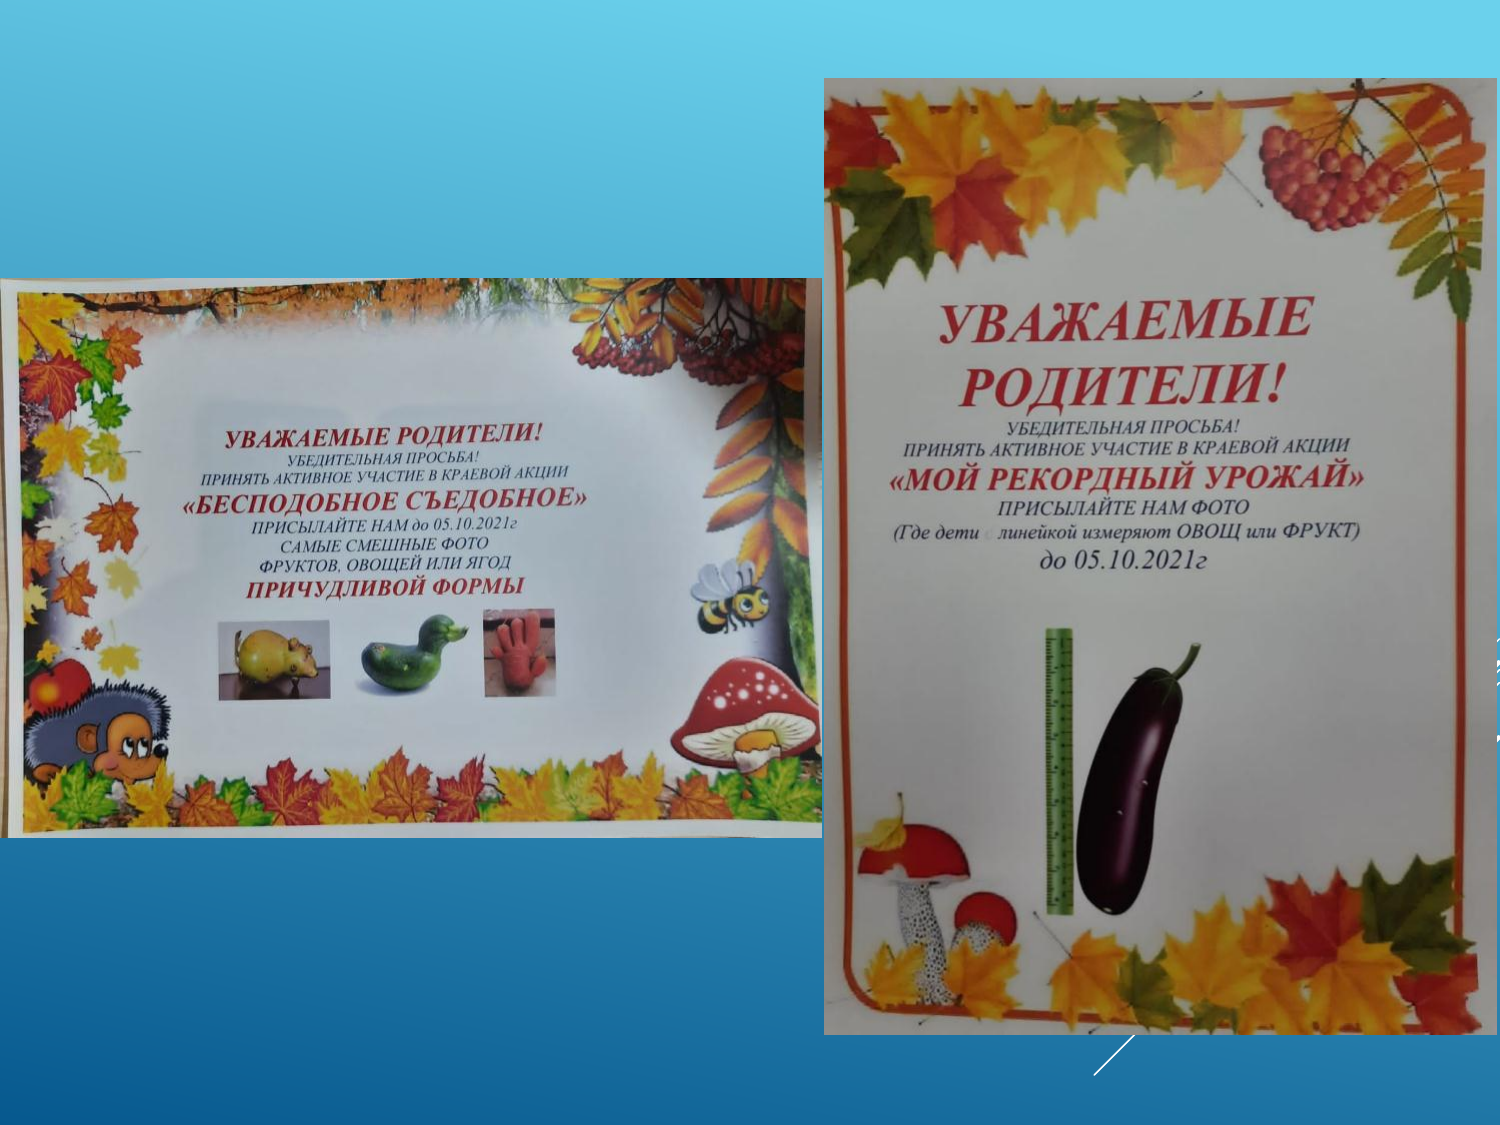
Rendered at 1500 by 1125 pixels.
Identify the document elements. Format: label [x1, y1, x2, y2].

list [0, 278, 822, 839]
picture [824, 77, 1497, 1036]
